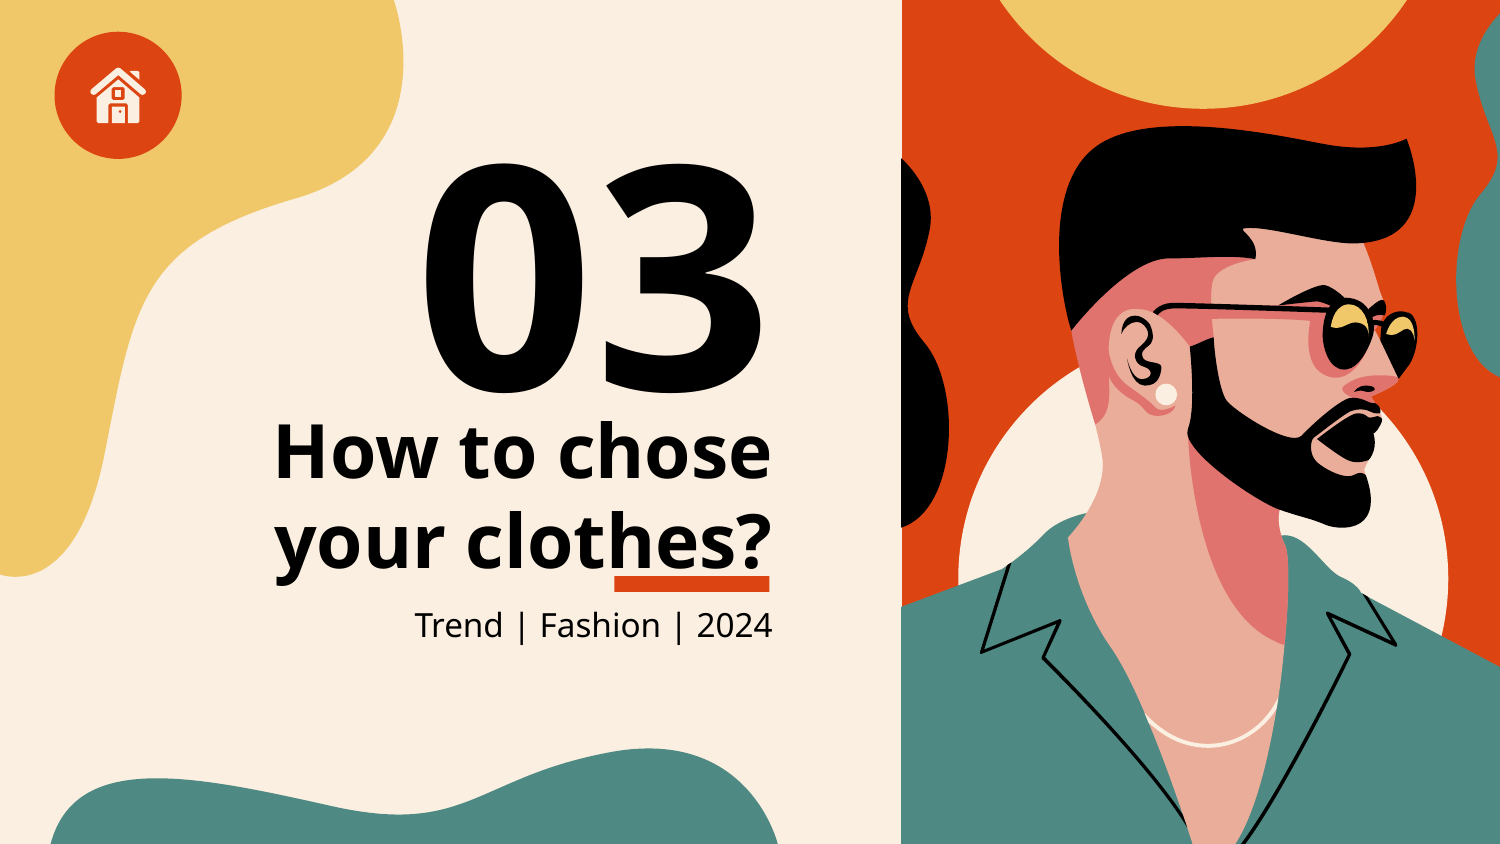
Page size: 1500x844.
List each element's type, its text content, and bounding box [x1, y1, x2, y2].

text_box [54, 31, 182, 159]
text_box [888, 0, 1500, 844]
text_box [89, 67, 147, 124]
title 03 [327, 110, 789, 469]
text_box [614, 576, 770, 592]
subtitle Trend | Fashion | 2024 [274, 606, 789, 709]
title How to chose your clothes? [106, 424, 789, 563]
